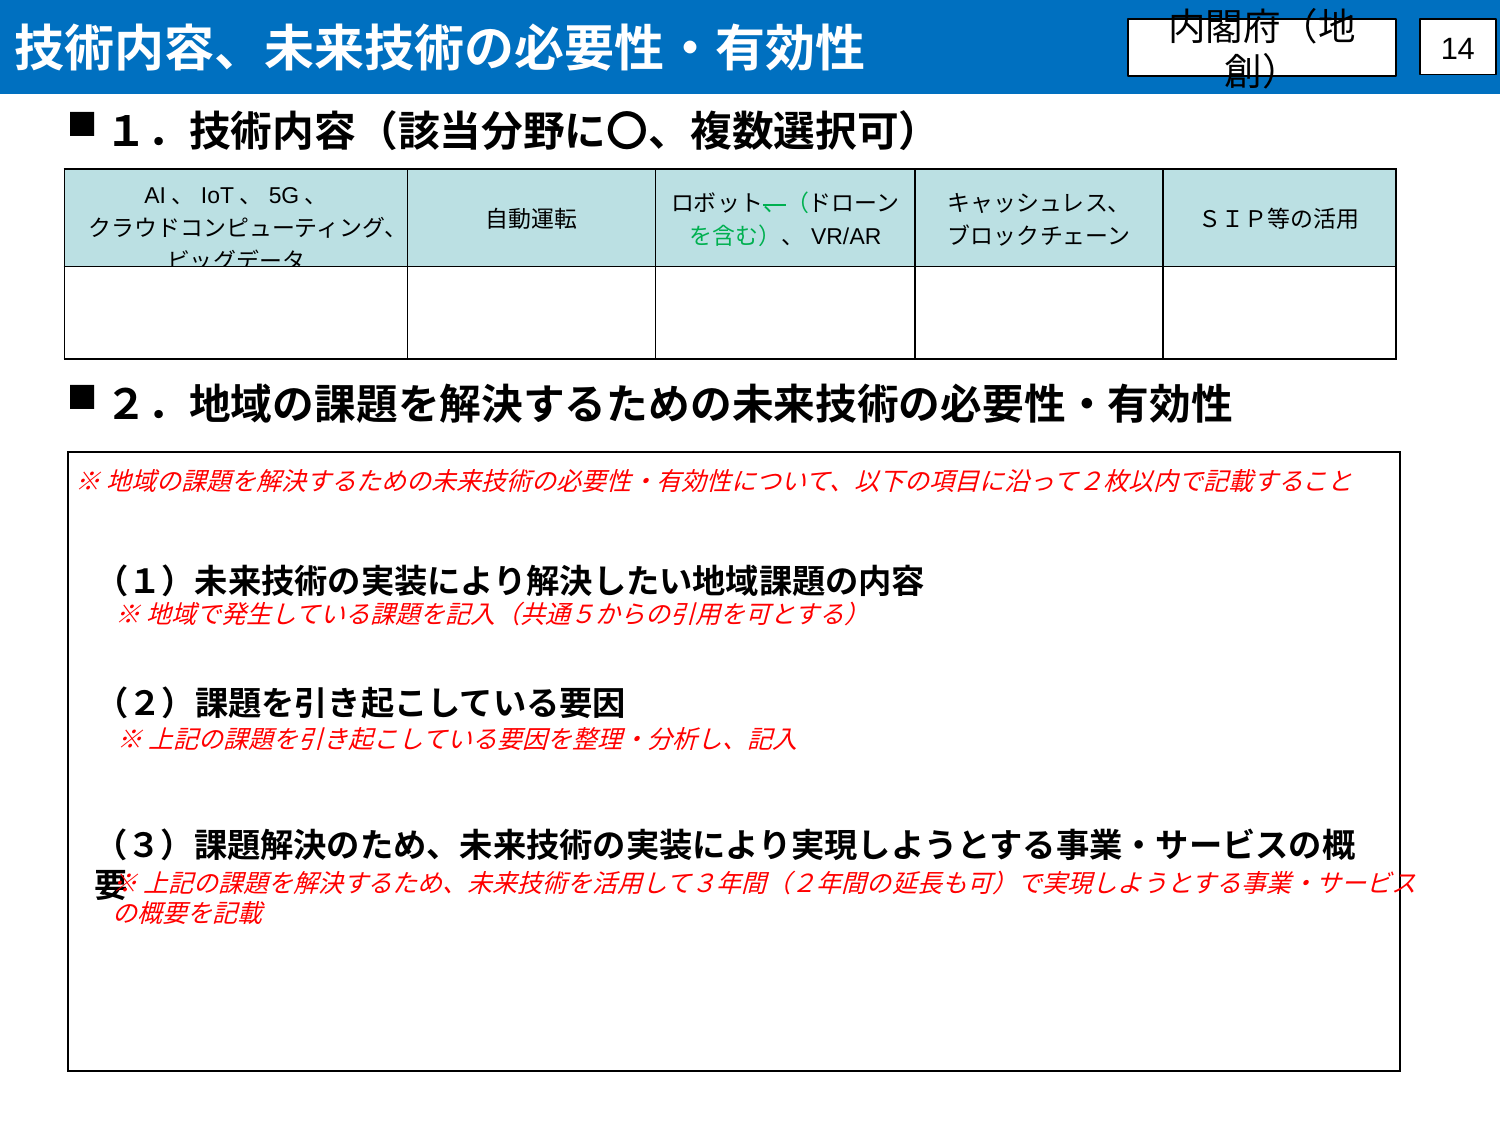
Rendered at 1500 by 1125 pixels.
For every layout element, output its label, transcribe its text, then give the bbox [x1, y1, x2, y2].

text_box ※上記の課題を引き起こしている要因を整理・分析し、記入 [103, 716, 1454, 762]
text_box （２）課題を引き起こしている要因 [80, 674, 1295, 730]
text_box （３）課題解決のため、未来技術の実装により実現しようとする事業・サービスの概要 [79, 816, 1396, 911]
text_box 技術内容、未来技術の必要性・有効性 [0, 0, 1500, 94]
table_header [69, 453, 1399, 458]
table_header ロボット、（ドローンを含む）、VR/AR [656, 170, 914, 266]
text_box ※上記の課題を解決するため、未来技術を活用して３年間（２年間の延長も可）で実現しようとする事業・サービスの概要を記載 [97, 859, 1448, 935]
table_header キャッシュレス、 ブロックチェーン [916, 170, 1162, 266]
text_box １．技術内容（該当分野に〇、複数選択可） [51, 97, 1266, 204]
table_header ＳＩＰ等の活用 [1164, 170, 1395, 266]
table_header AI、IoT、5G、 クラウドコンピューティング、 ビッグデータ [65, 170, 407, 266]
text_box ２．地域の課題を解決するための未来技術の必要性・有効性 [51, 370, 1500, 435]
table_header [69, 503, 1399, 1070]
text_box 内閣府（地創） [1126, 17, 1398, 78]
text_box 14 [1418, 17, 1498, 77]
table_cell [656, 267, 914, 358]
text_box （１）未来技術の実装により解決したい地域課題の内容 [80, 553, 1295, 608]
table_cell [65, 267, 407, 358]
table_cell [1164, 267, 1395, 358]
text_box ※地域で発生している課題を記入（共通５からの引用を可とする） [100, 591, 1452, 637]
text_box ※地域の課題を解決するための未来技術の必要性・有効性について、以下の項目に沿って２枚以内で記載すること [60, 458, 1455, 503]
table_cell [408, 267, 655, 358]
table_cell [916, 267, 1162, 358]
table_header 自動運転 [408, 170, 655, 266]
